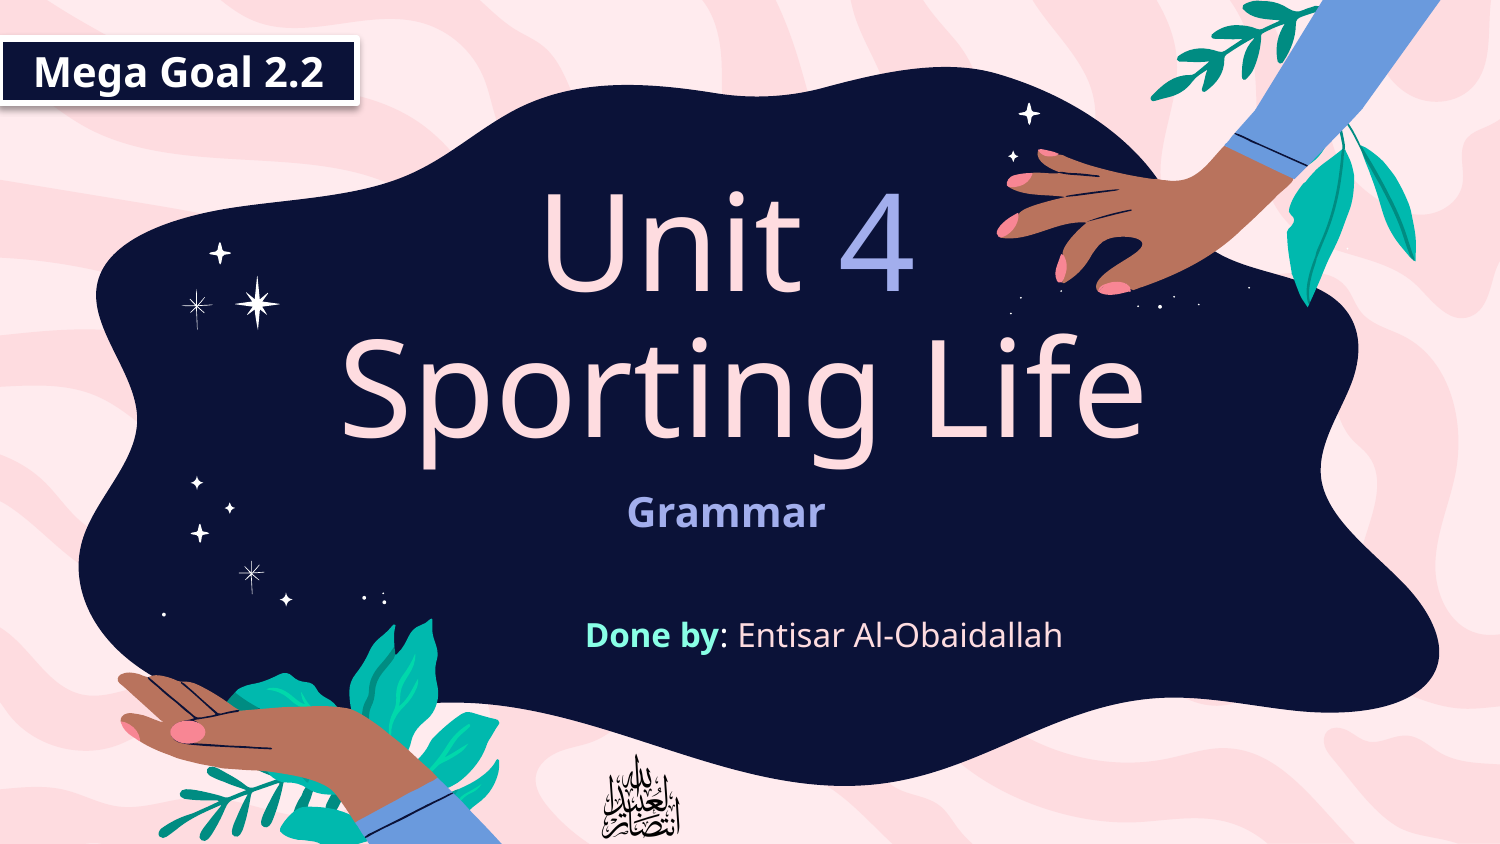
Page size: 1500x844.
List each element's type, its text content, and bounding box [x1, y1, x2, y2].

title Unit 4 Sporting Life Grammar [219, 167, 1234, 545]
subtitle Done by: Entisar Al-Obaidallah [466, 600, 1182, 668]
text_box Mega Goal 2.2 [0, 35, 360, 106]
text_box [116, 670, 506, 844]
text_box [986, 0, 1456, 315]
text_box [181, 241, 280, 331]
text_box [190, 475, 293, 607]
picture [596, 749, 688, 844]
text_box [212, 617, 500, 669]
